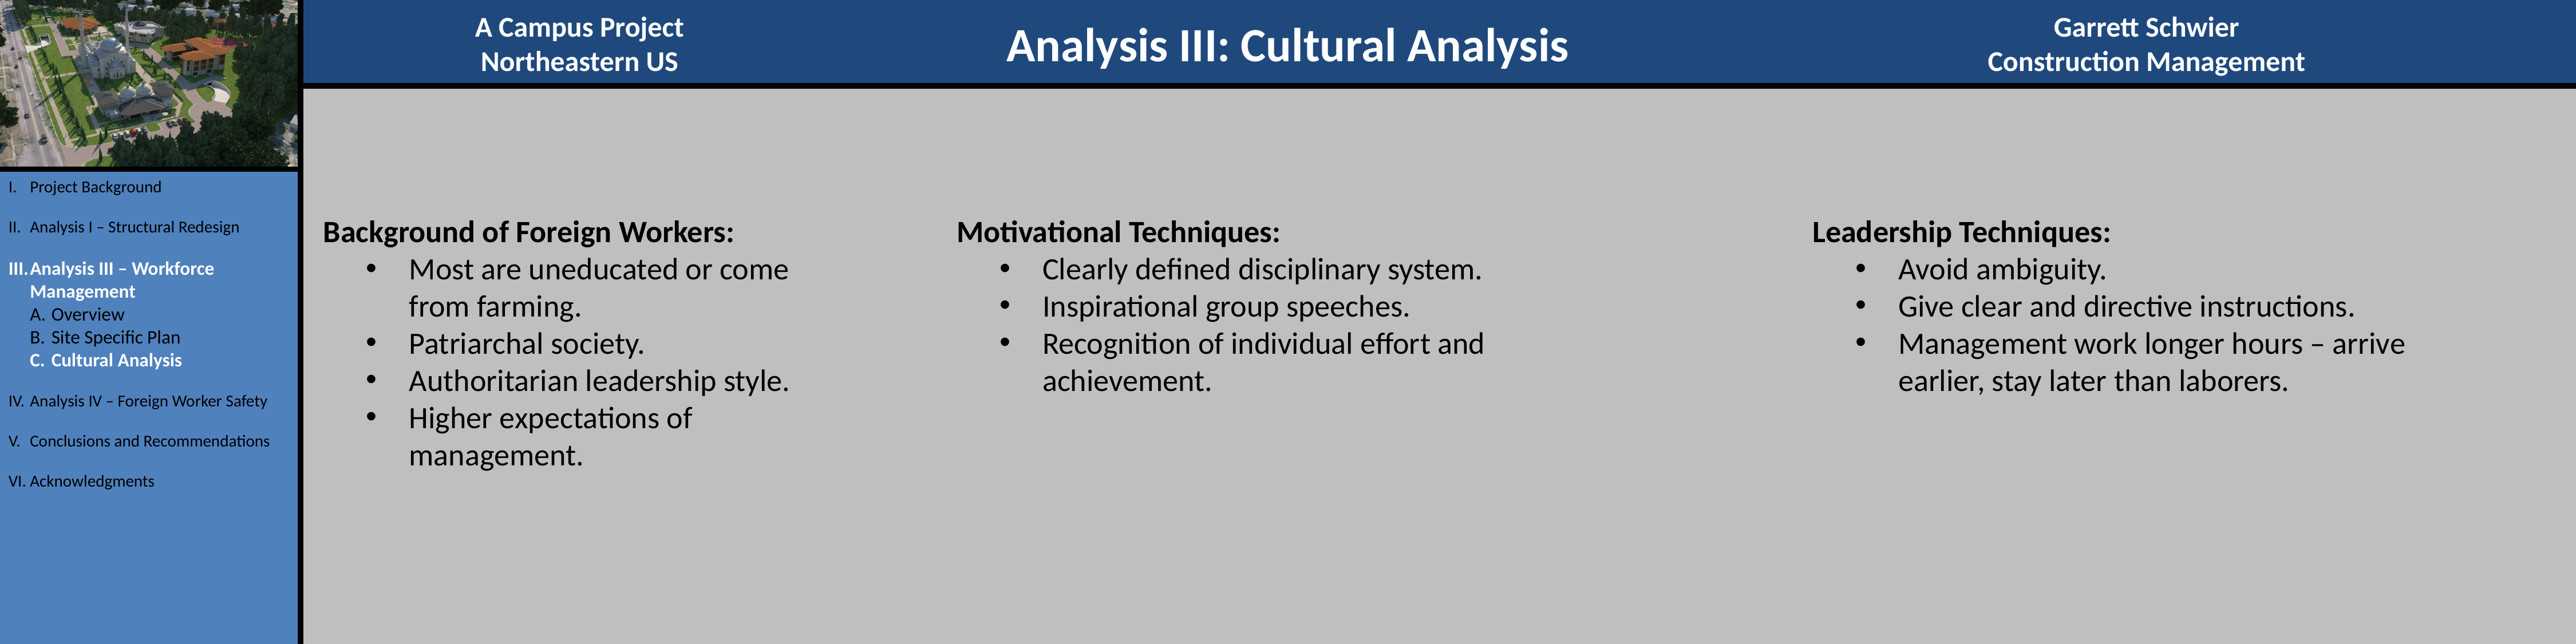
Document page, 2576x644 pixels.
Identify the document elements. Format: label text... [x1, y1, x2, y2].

text_box Project Background Analysis I – Structural Redesign Analysis III – Workforce Management Overview Site Specific Plan Cultural Analysis Analysis IV – Foreign Worker Safety Conclusions and Recommendations Acknowledgments [0, 171, 301, 495]
picture [0, 0, 298, 167]
text_box Motivational Techniques: Clearly defined disciplinary system. Inspirational group speeches. Recognition of individual effort and achievement. [948, 207, 1628, 402]
list Analysis III: Cultural Analysis [859, 6, 1717, 79]
text_box Leadership Techniques: Avoid ambiguity. Give clear and directive instructions. Management work longer hours – arrive earlier, stay later than laborers. [1804, 207, 2484, 402]
text_box Background of Foreign Workers: Most are uneducated or come from farming. Patriarchal society. Authoritarian leadership style. Higher expectations of management. [314, 207, 809, 476]
